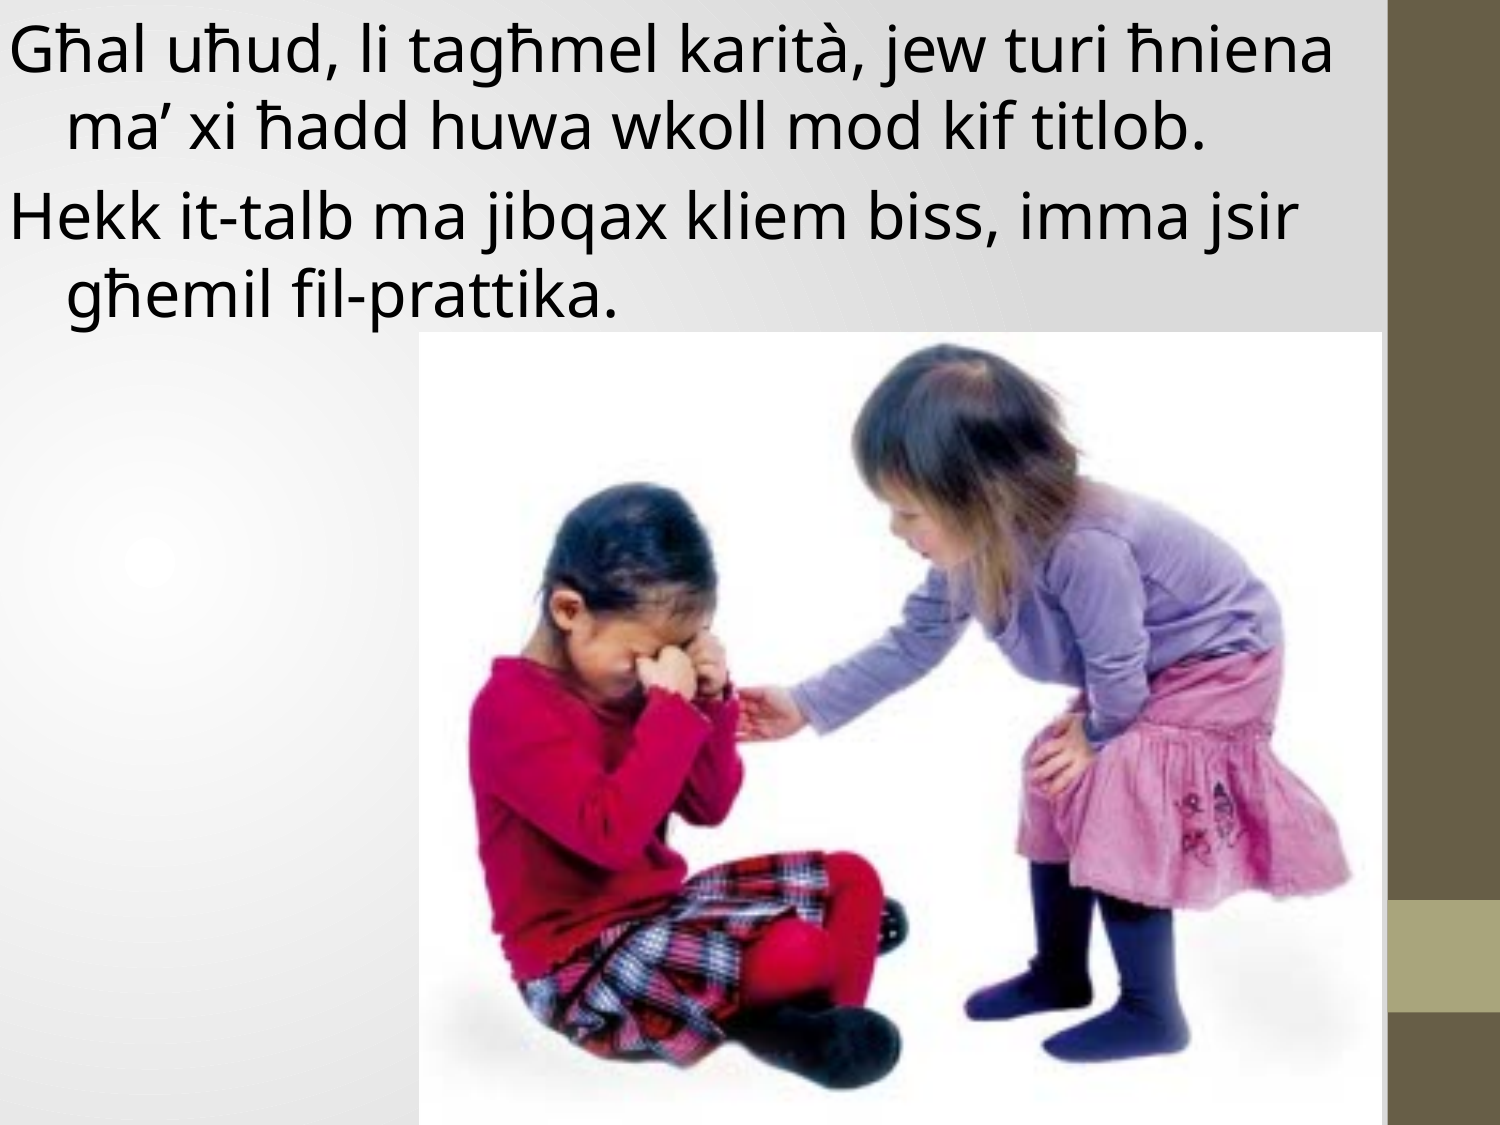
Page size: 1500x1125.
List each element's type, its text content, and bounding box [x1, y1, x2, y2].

text_box Għal uħud, li tagħmel karità, jew turi ħniena ma’ xi ħadd huwa wkoll mod kif titlob. Hekk it-talb ma jibqax kliem biss, imma jsir għemil fil-prattika. [0, 0, 1382, 433]
picture [418, 331, 1383, 1125]
